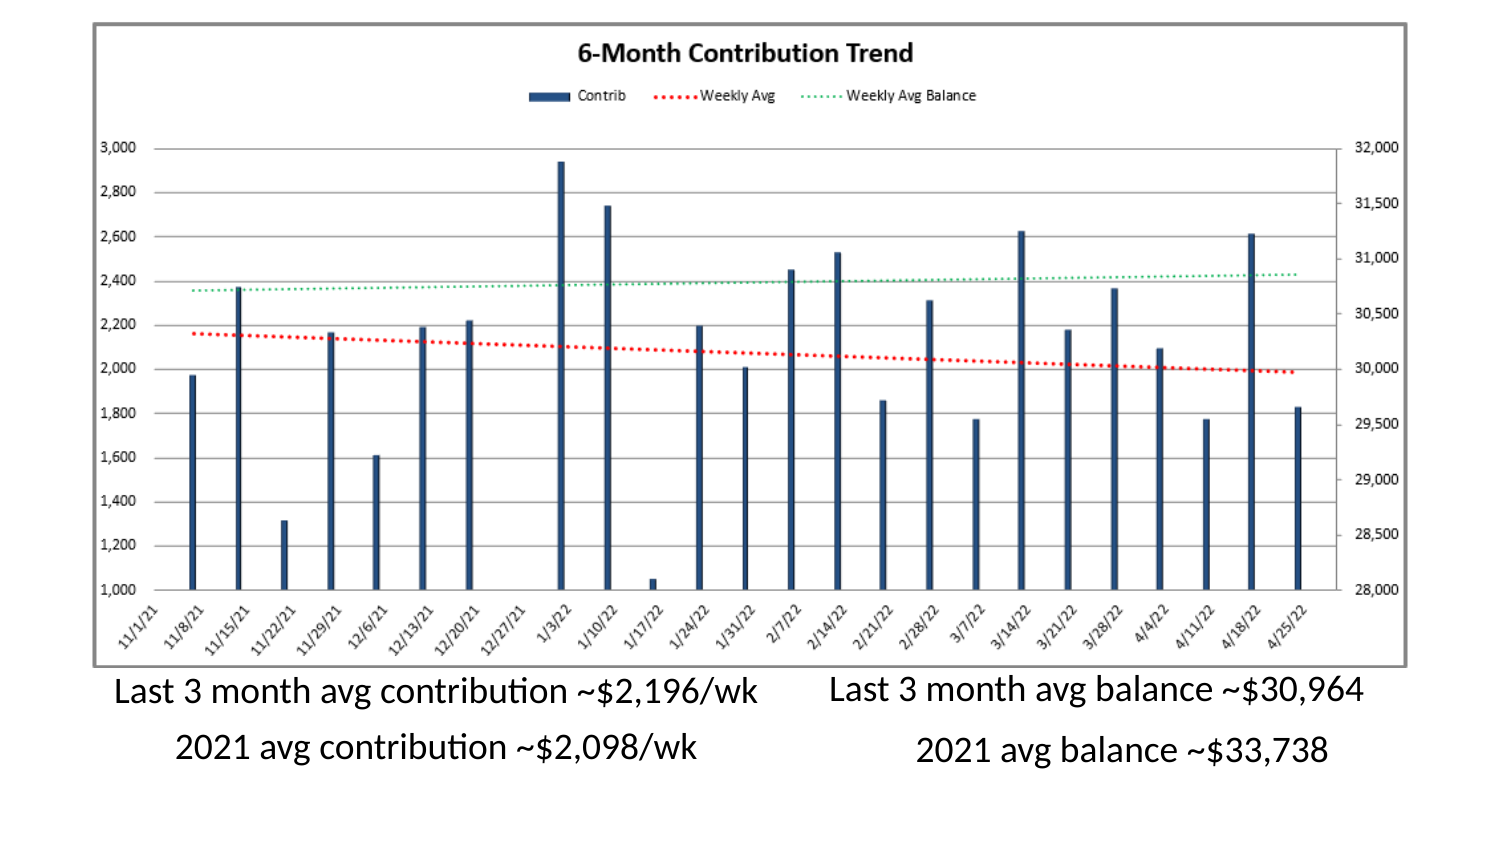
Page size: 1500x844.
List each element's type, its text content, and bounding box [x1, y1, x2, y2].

picture [90, 17, 1409, 668]
text_box Last 3 month avg balance ~$30,964 2021 avg balance ~$33,738 [766, 663, 1445, 781]
subtitle Last 3 month avg contribution ~$2,196/wk 2021 avg contribution ~$2,098/wk [97, 668, 766, 781]
